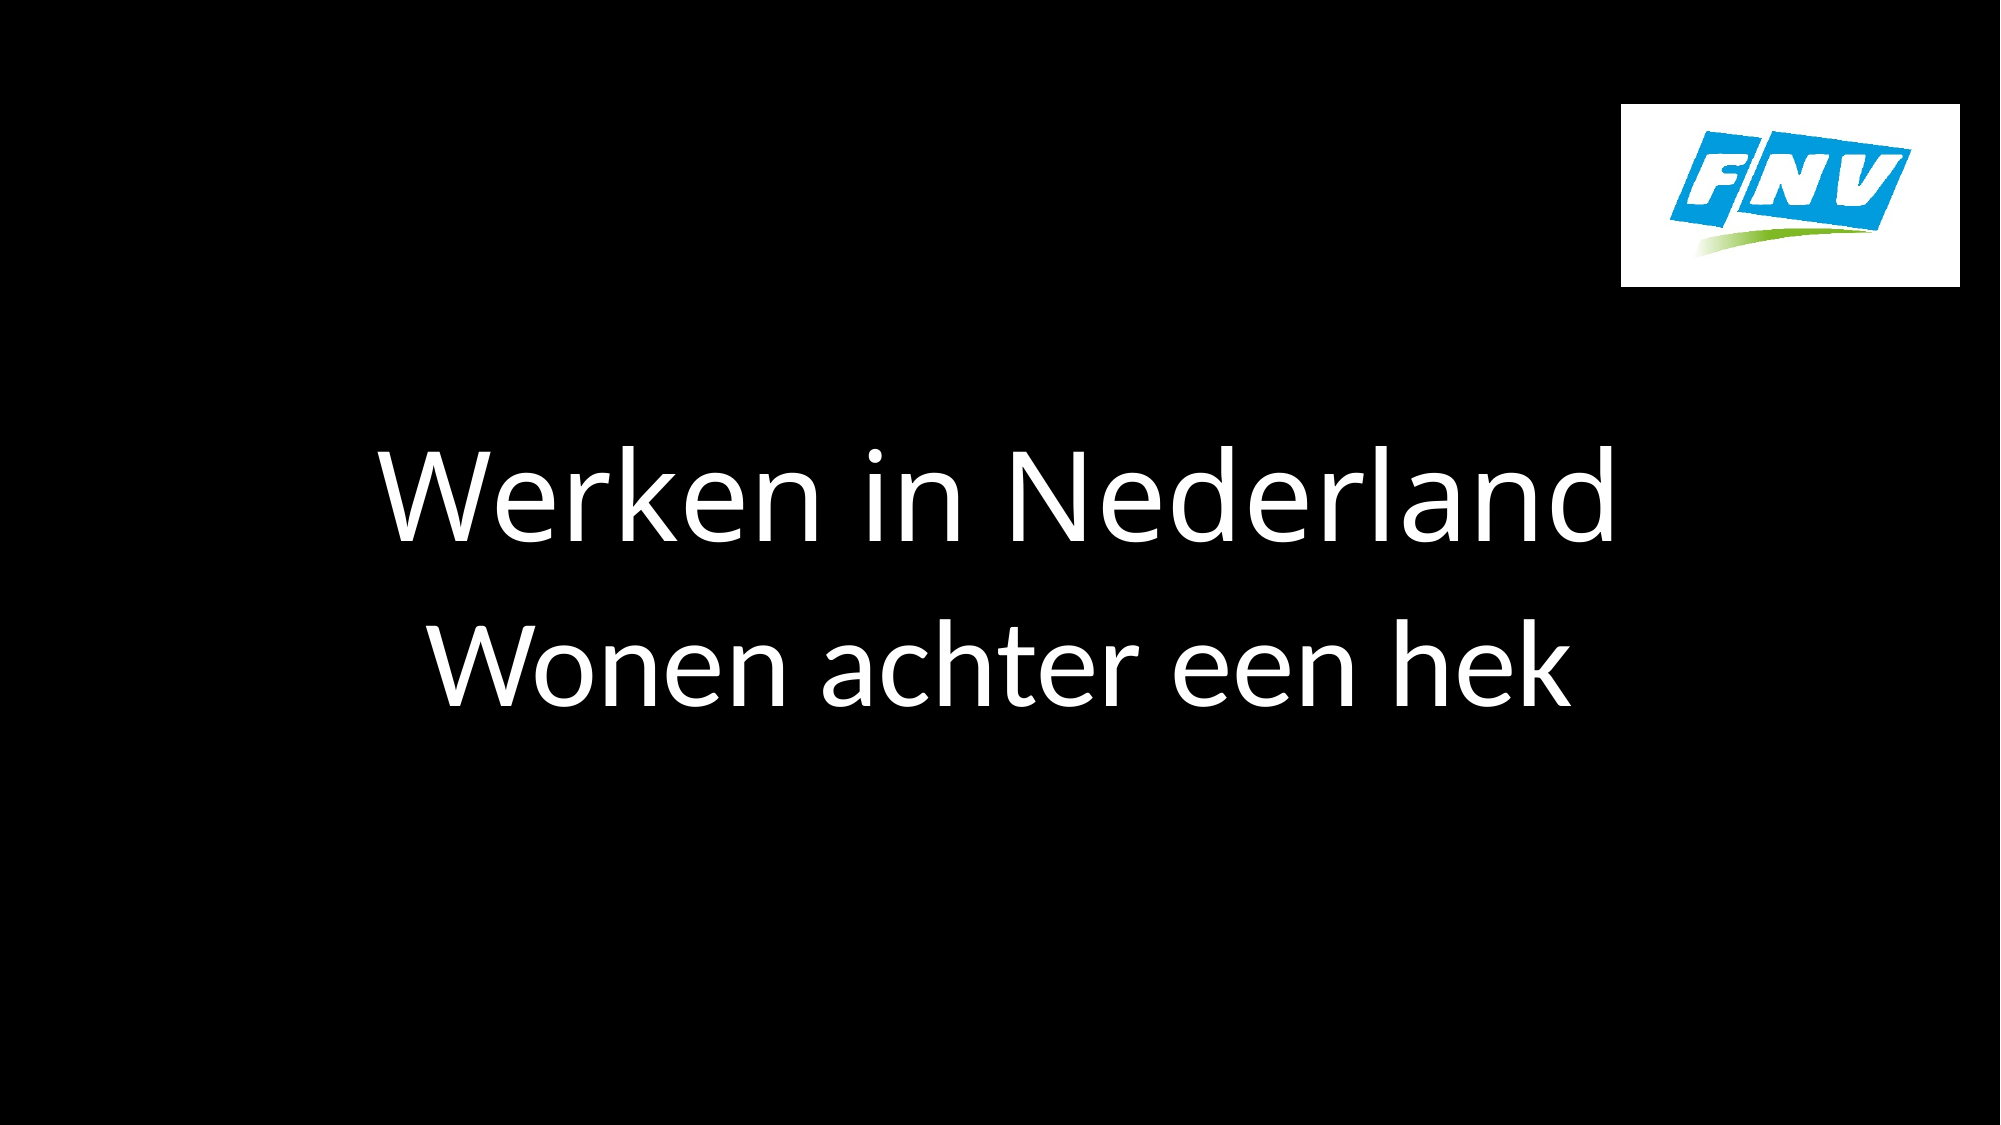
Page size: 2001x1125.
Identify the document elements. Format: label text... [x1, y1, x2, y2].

title Werken in Nederland [249, 184, 1750, 576]
subtitle Wonen achter een hek [249, 590, 1750, 863]
picture [1621, 104, 1960, 287]
